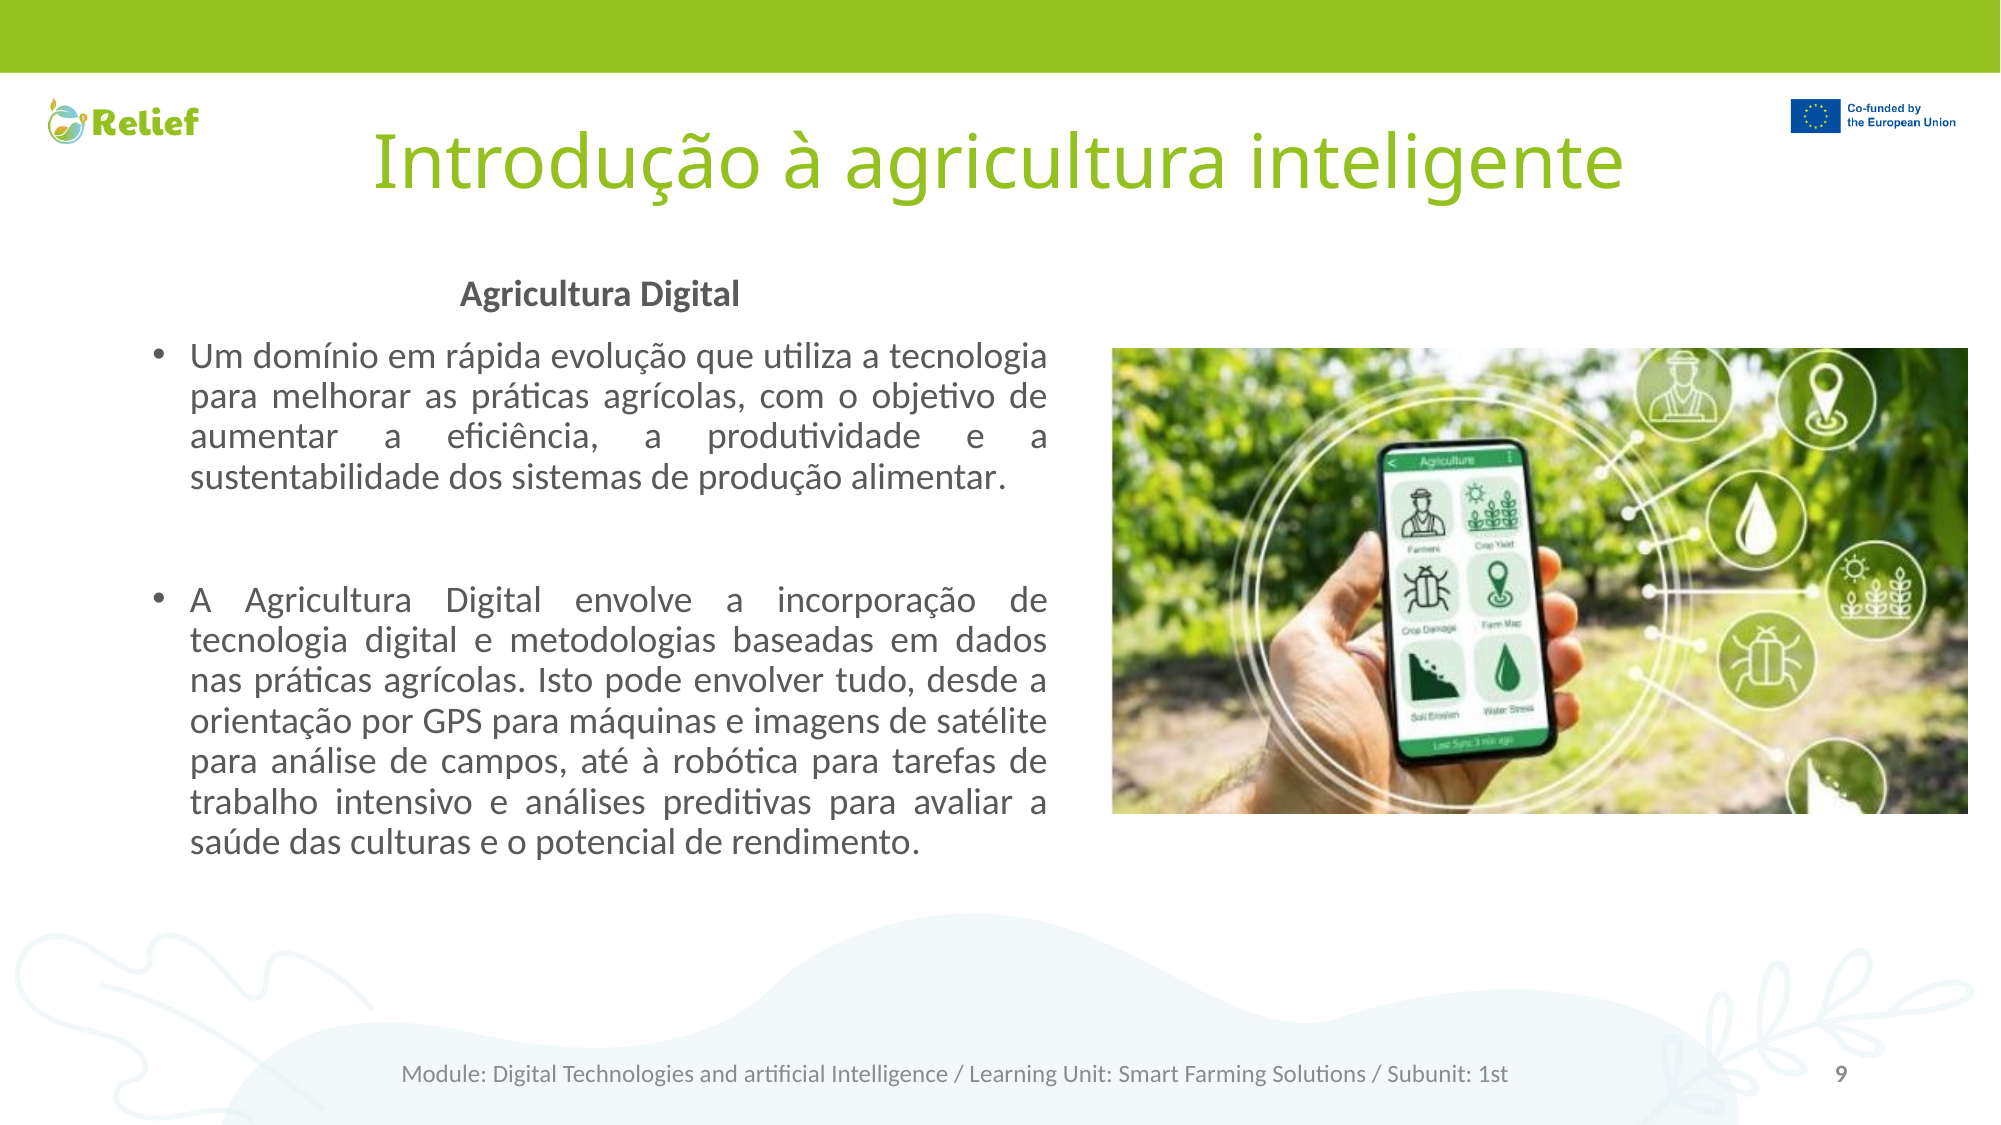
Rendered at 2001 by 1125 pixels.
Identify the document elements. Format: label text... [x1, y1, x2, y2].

list Agricultura Digital Um domínio em rápida evolução que utiliza a tecnologia para melhorar as práticas agrícolas, com o objetivo de aumentar a eficiência, a produtividade e a sustentabilidade dos sistemas de produção alimentar. A Agricultura Digital envolve a incorporação de tecnologia digital e metodologias baseadas em dados nas práticas agrícolas. Isto pode envolver tudo, desde a orientação por GPS para máquinas e imagens de satélite para análise de campos, até à robótica para tarefas de trabalho intensivo e análises preditivas para avaliar a saúde das culturas e o potencial de rendimento. [137, 266, 1064, 989]
footer Module: Digital Technologies and artificial Intelligence / Learning Unit: Smart Farming Solutions / Subunit: 1st [137, 1023, 1775, 1122]
title Introdução à agricultura inteligente [137, 111, 1863, 218]
picture [0, 0, 2001, 1125]
slide_number 9 [1787, 1042, 1863, 1103]
